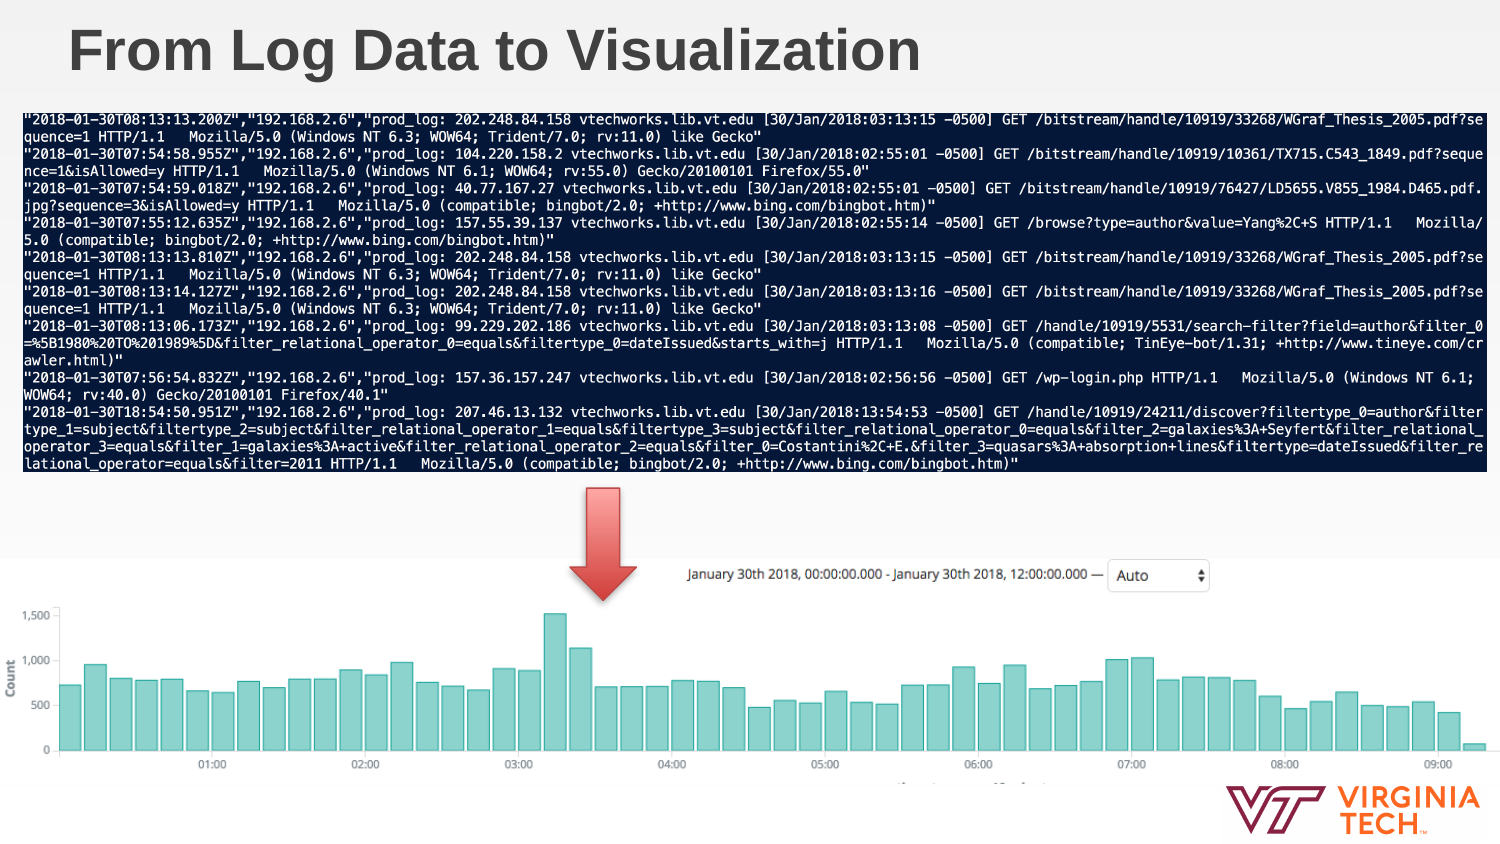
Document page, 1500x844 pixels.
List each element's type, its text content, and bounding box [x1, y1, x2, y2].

text_box [585, 487, 621, 557]
title From Log Data to Visualization [53, 4, 1400, 111]
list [0, 559, 1500, 784]
picture [23, 113, 1487, 472]
picture [1220, 784, 1487, 844]
